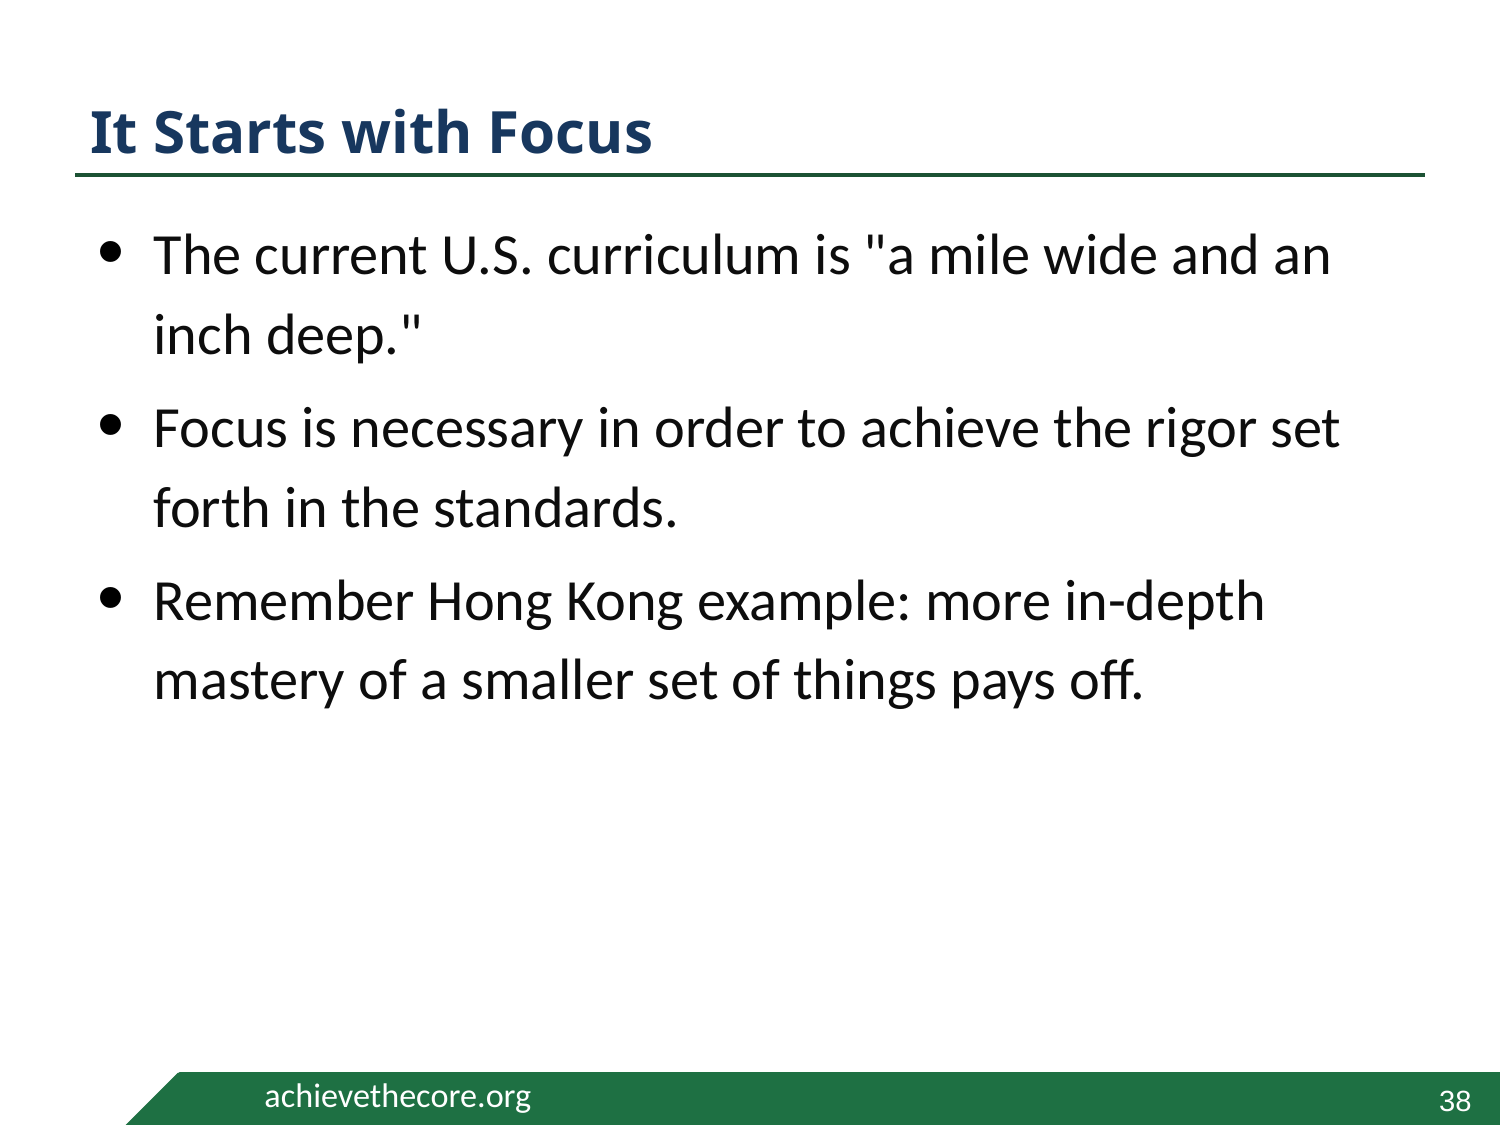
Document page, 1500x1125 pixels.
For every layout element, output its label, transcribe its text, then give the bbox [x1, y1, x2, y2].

slide_number 38 [1136, 1073, 1487, 1125]
title It Starts with Focus [75, 29, 1355, 232]
list The current U.S. curriculum is "a mile wide and an inch deep." Focus is necessary in order to achieve the rigor set forth in the standards. Remember Hong Kong example: more in-depth mastery of a smaller set of things pays off. [82, 198, 1418, 852]
